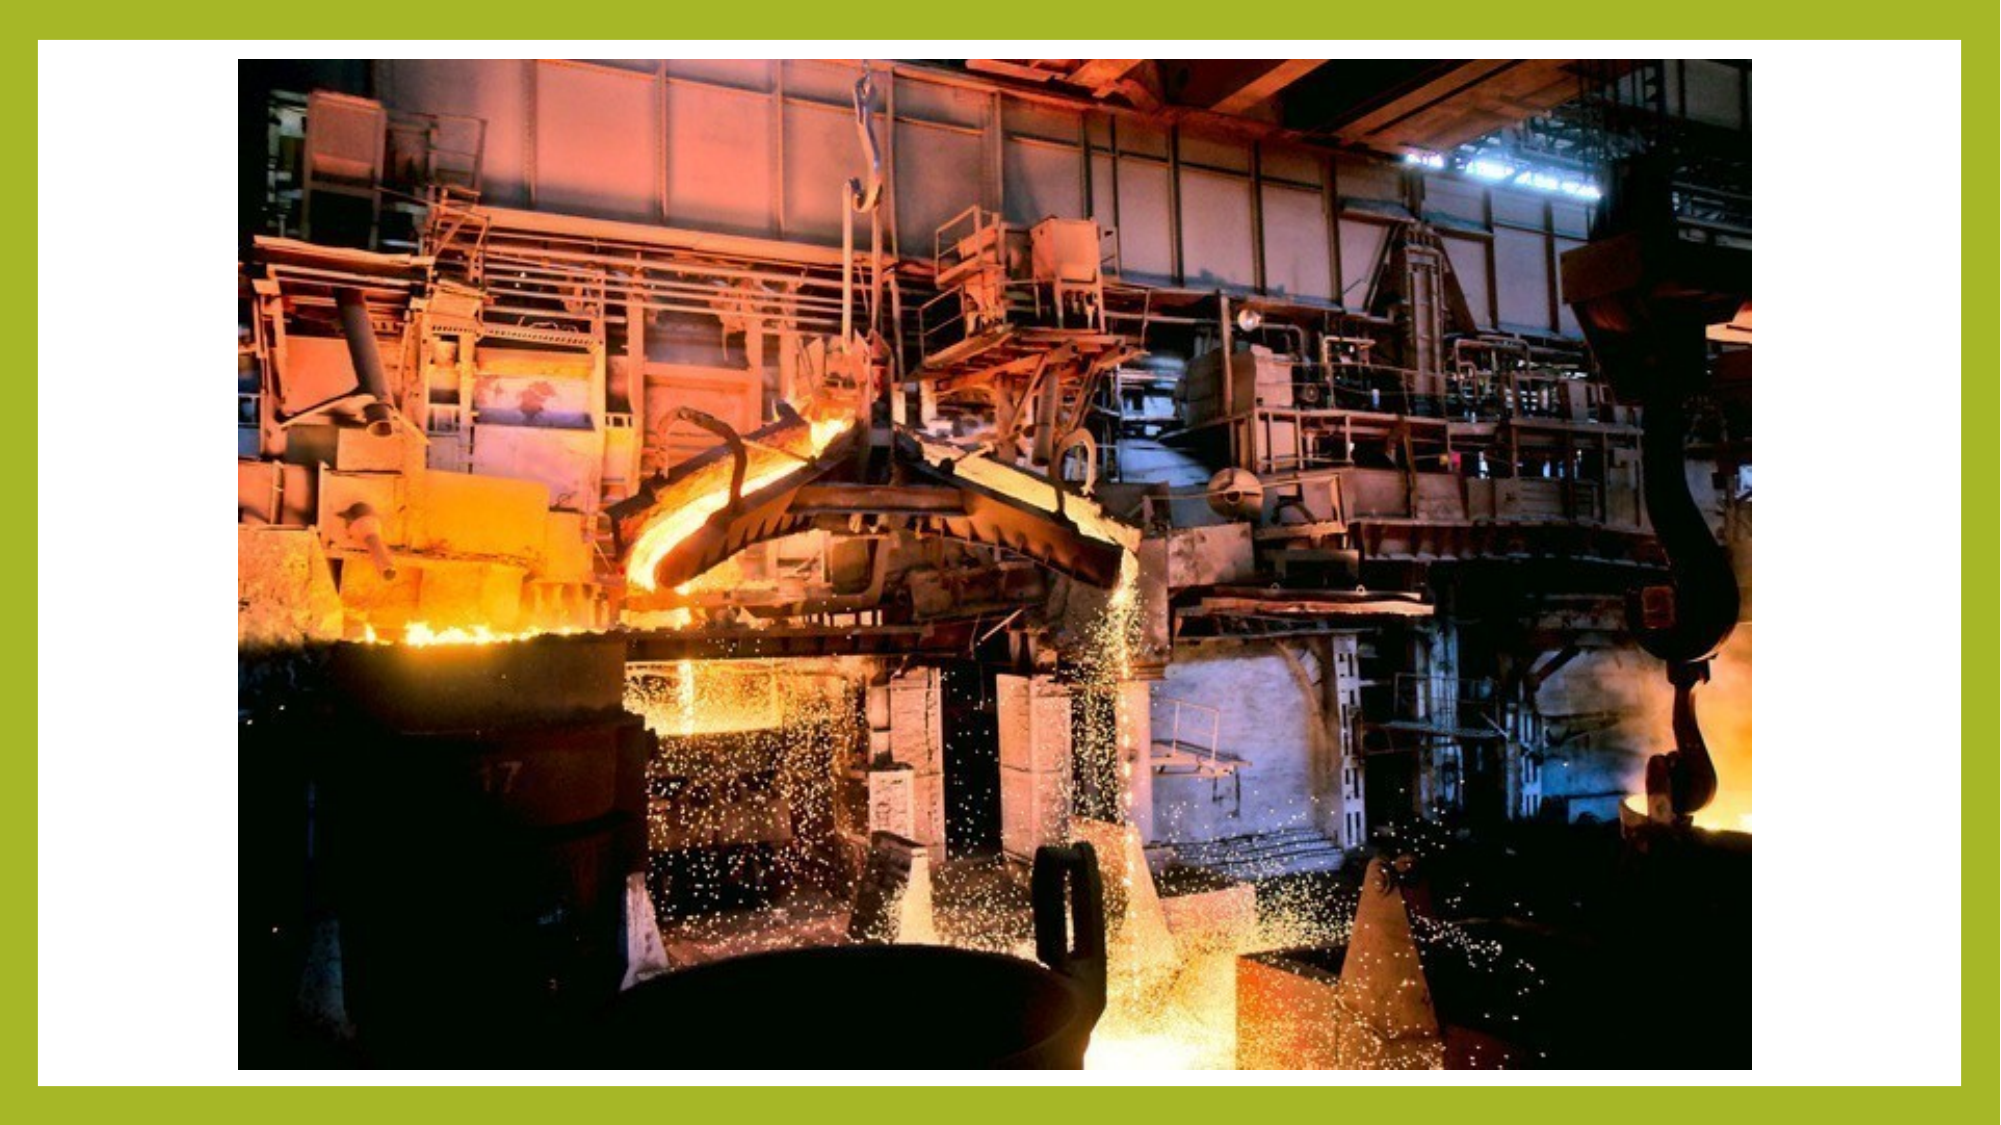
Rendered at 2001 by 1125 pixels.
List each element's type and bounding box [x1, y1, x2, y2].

picture [238, 58, 1753, 1070]
